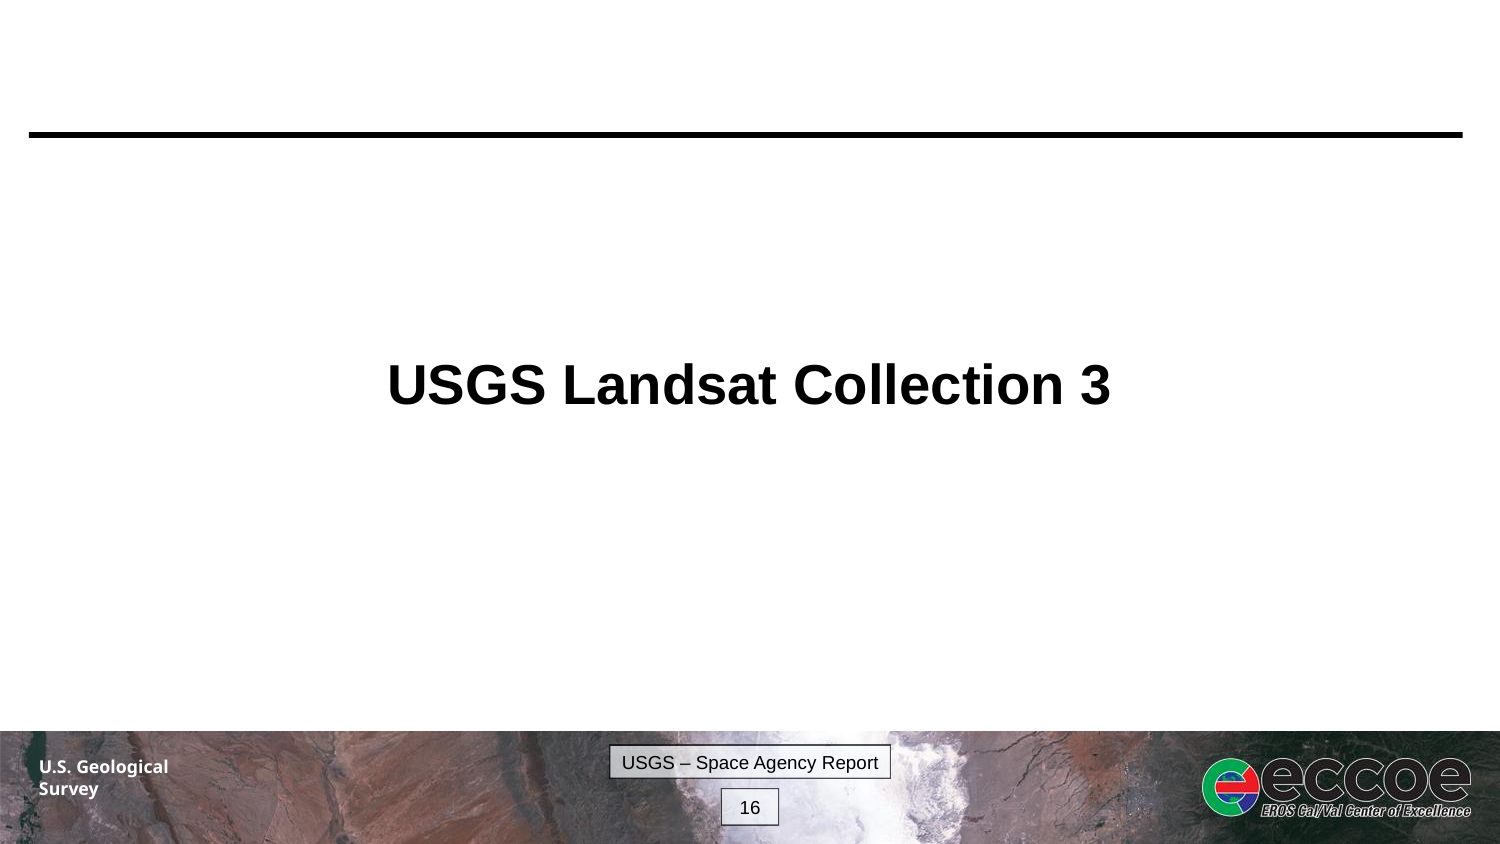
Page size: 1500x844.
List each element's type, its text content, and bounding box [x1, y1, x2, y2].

title USGS Landsat Collection 3 [232, 342, 1268, 422]
picture [0, 731, 1500, 844]
